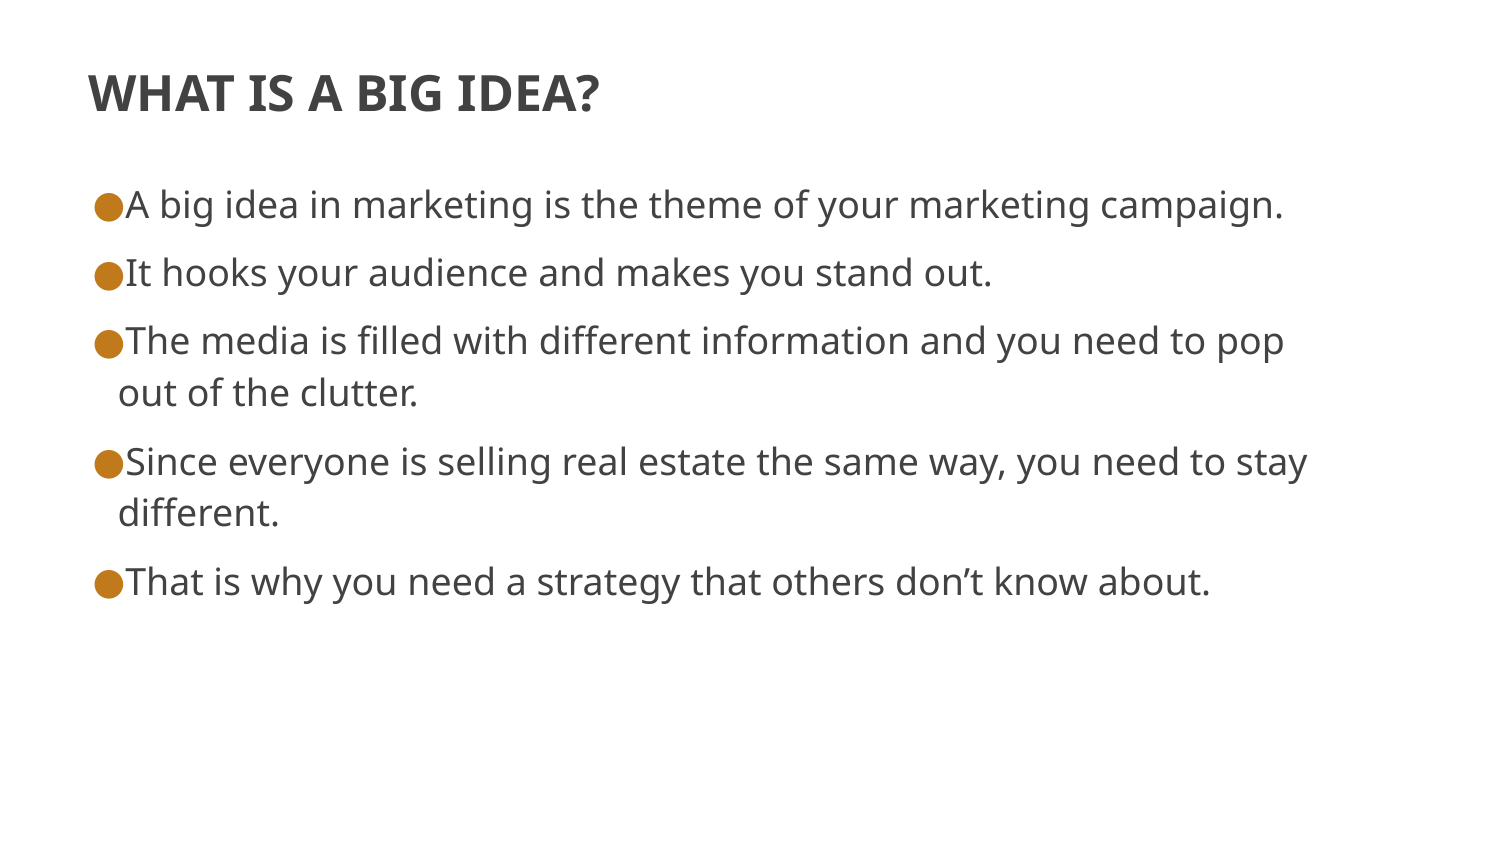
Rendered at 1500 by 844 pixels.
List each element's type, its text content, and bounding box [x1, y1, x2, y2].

title WHAT IS A BIG IDEA? [77, 33, 1048, 156]
list A big idea in marketing is the theme of your marketing campaign. It hooks your audience and makes you stand out. The media is filled with different information and you need to pop out of the clutter. Since everyone is selling real estate the same way, you need to stay different. That is why you need a strategy that others don’t know about. [77, 168, 1352, 570]
